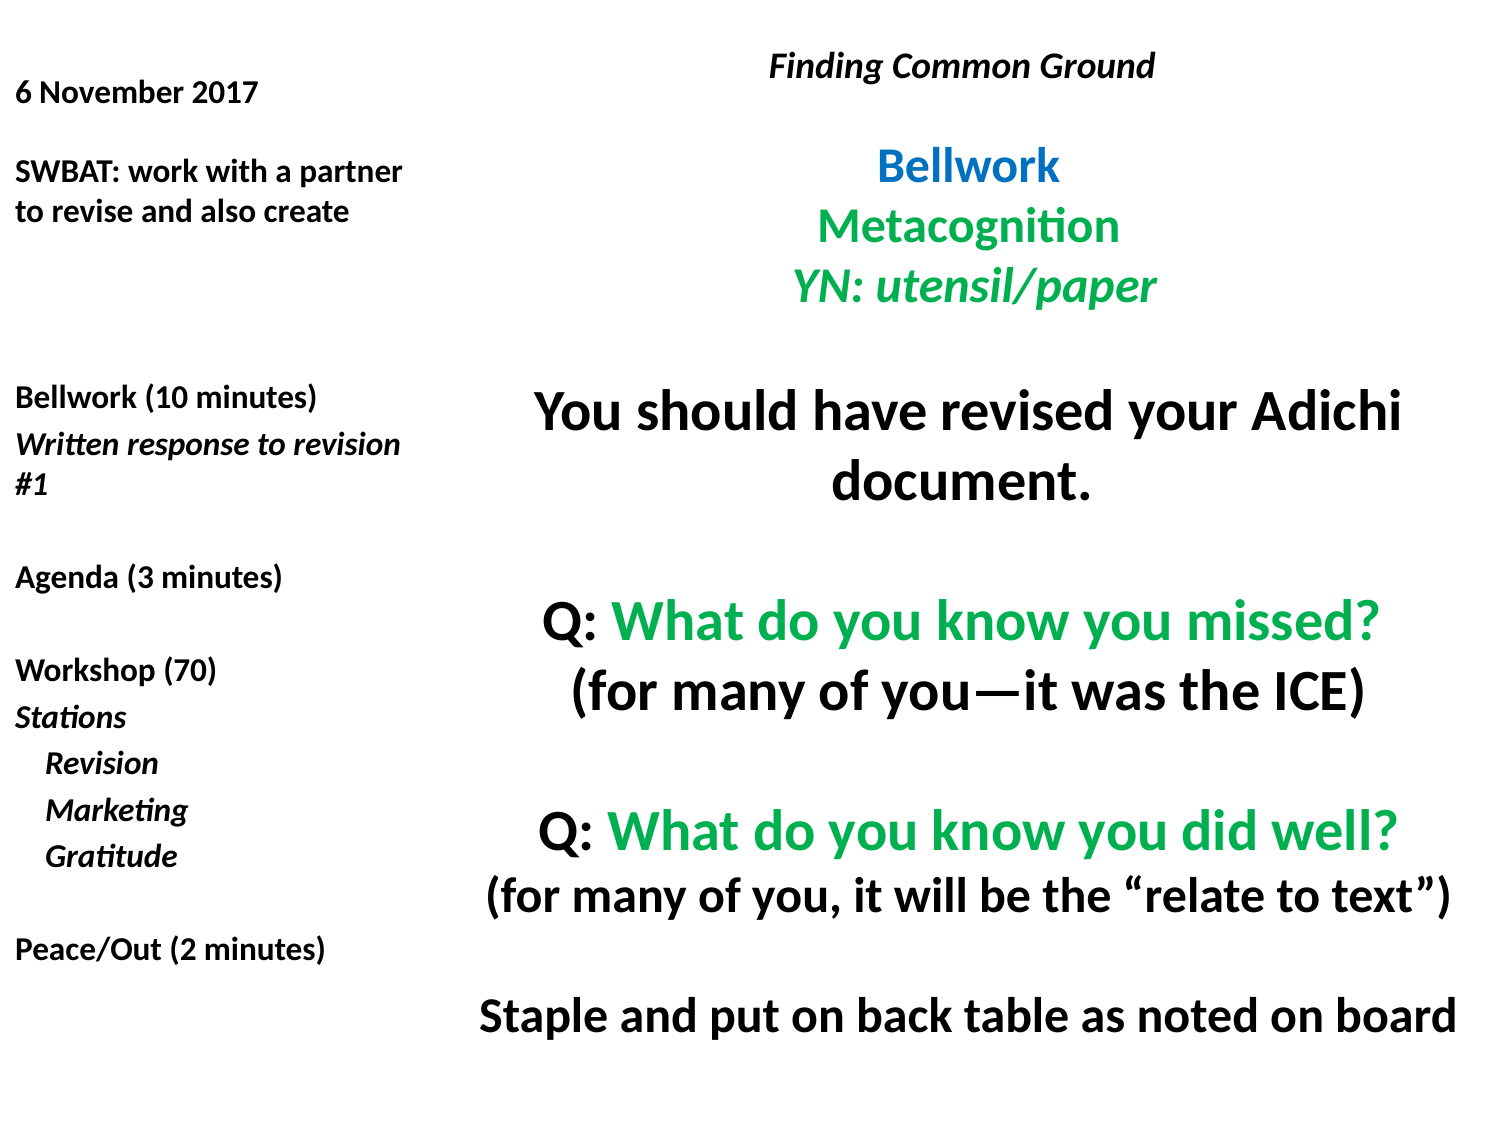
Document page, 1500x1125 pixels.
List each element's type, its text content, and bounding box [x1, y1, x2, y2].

text_box Bellwork Metacognition YN: utensil/paper You should have revised your Adichi document. Q: What do you know you missed? (for many of you—it was the ICE) Q: What do you know you did well? (for many of you, it will be the “relate to text”) Staple and put on back table as noted on board [462, 125, 1475, 1050]
list Finding Common Ground [500, 33, 1425, 125]
list 6 November 2017 SWBAT: work with a partner to revise and also create Bellwork (10 minutes) Written response to revision #1 Agenda (3 minutes) Workshop (70) Stations Revision Marketing Gratitude Peace/Out (2 minutes) [0, 62, 450, 1043]
